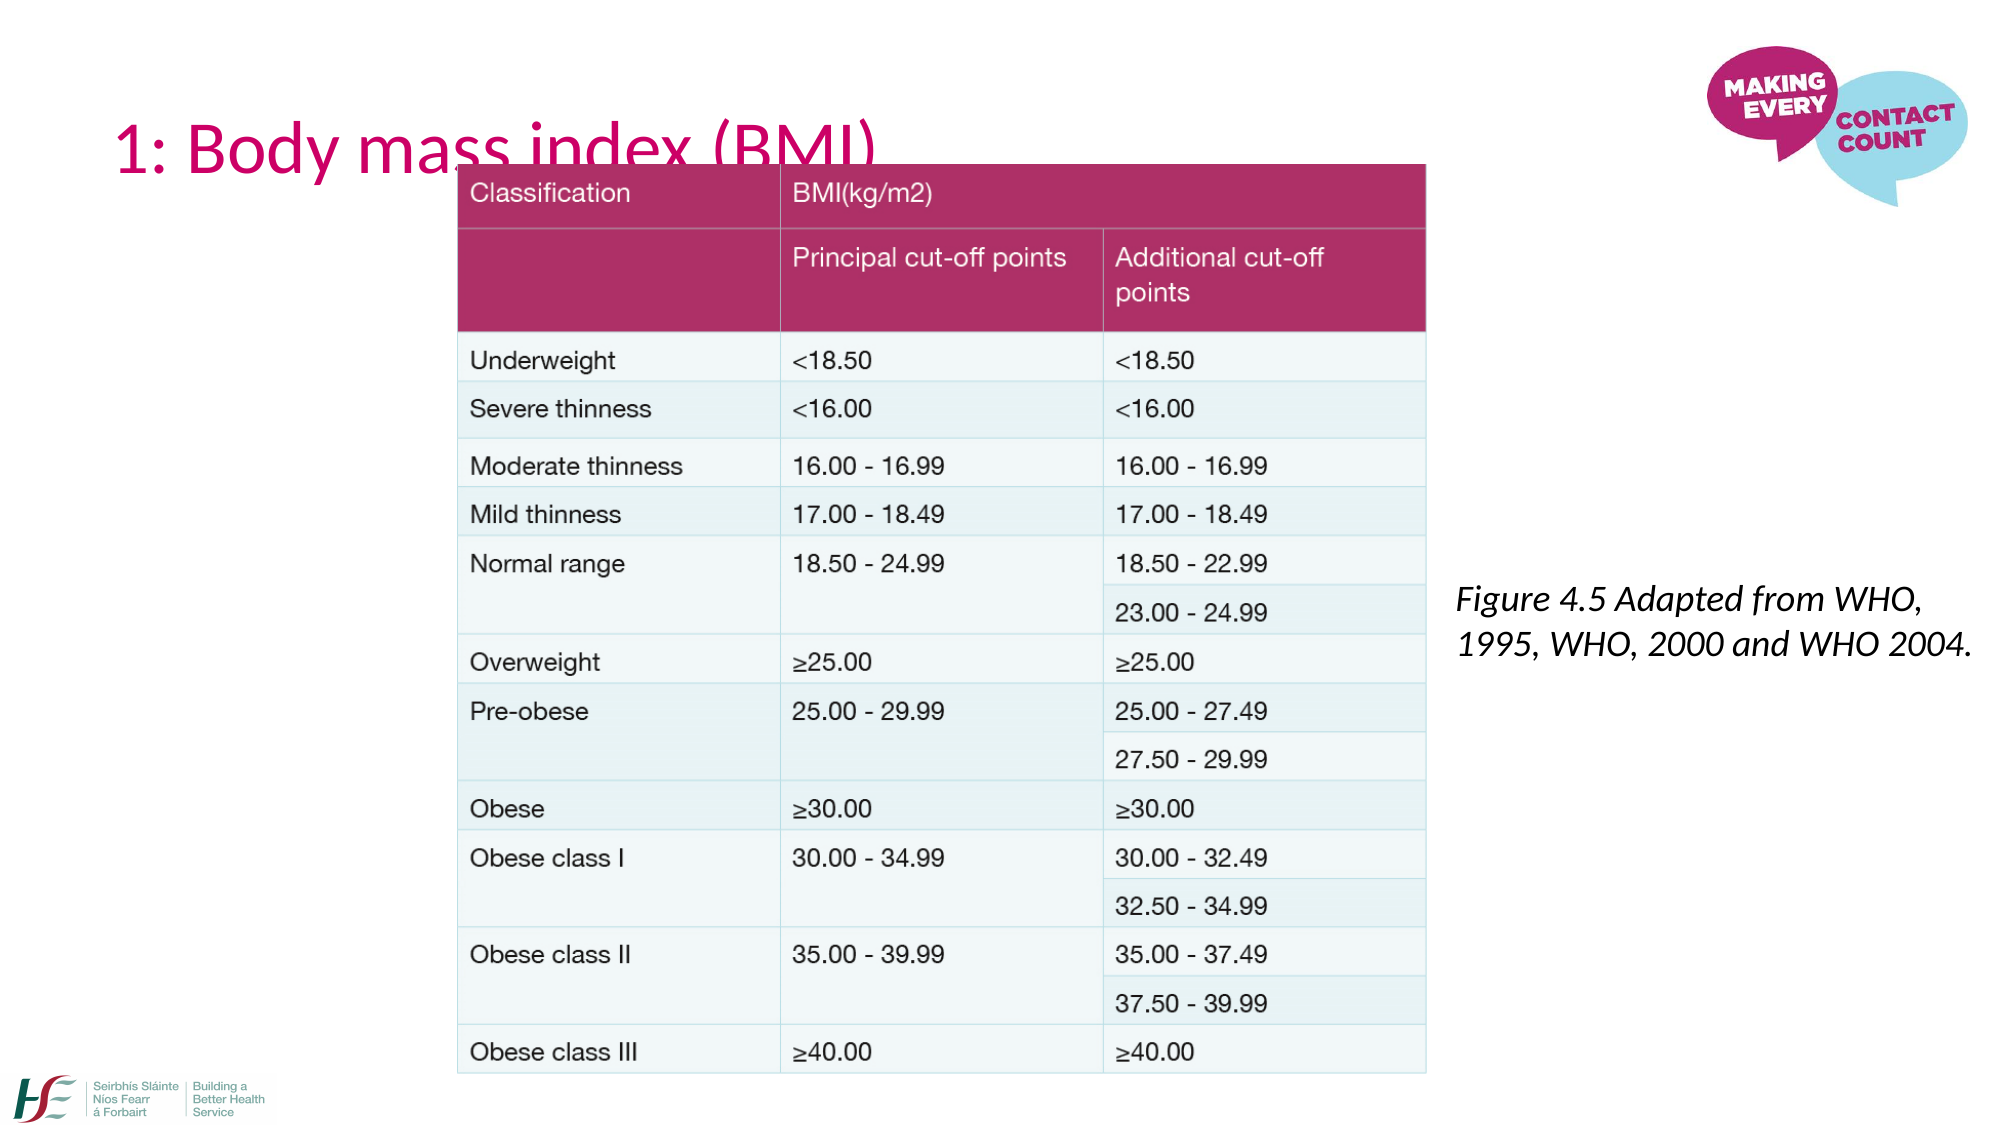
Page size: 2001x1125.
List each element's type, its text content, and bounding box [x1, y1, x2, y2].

picture [457, 164, 1427, 1074]
title 1: Body mass index (BMI) [96, 31, 1822, 249]
picture [0, 1073, 277, 1125]
text_box Figure 4.5 Adapted from WHO, 1995, WHO, 2000 and WHO 2004. [1440, 566, 2000, 671]
picture [1707, 46, 1968, 207]
